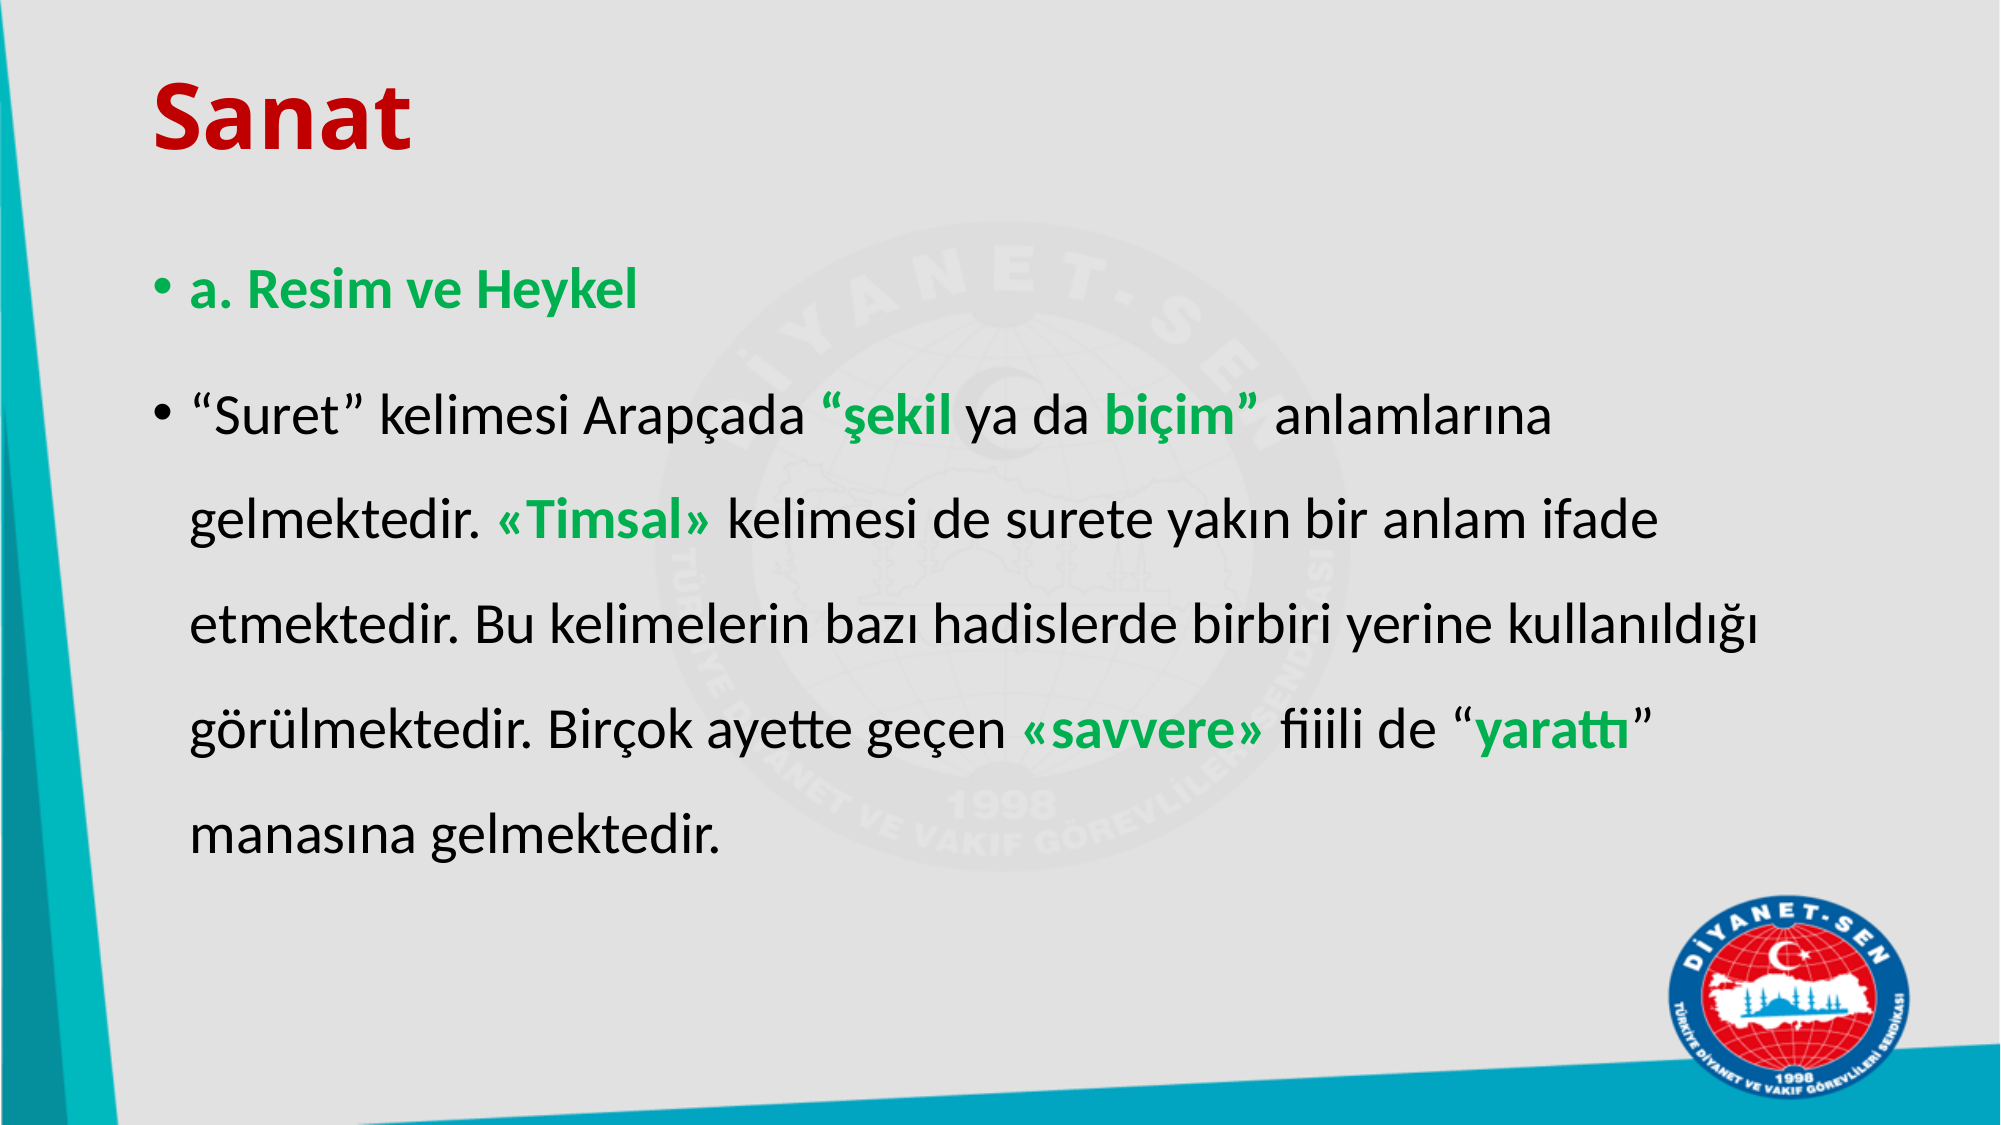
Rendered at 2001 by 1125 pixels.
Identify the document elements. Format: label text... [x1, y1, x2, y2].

picture [0, 0, 2001, 1125]
list a. Resim ve Heykel “Suret” kelimesi Arapçada “şekil ya da biçim” anlamlarına gelmektedir. «Timsal» kelimesi de surete yakın bir anlam ifade etmektedir. Bu kelimelerin bazı hadislerde birbiri yerine kullanıldığı görülmektedir. Birçok ayette geçen «savvere» fiiili de “yarattı” manasına gelmektedir. [137, 208, 1863, 1014]
title Sanat [137, 59, 1863, 179]
